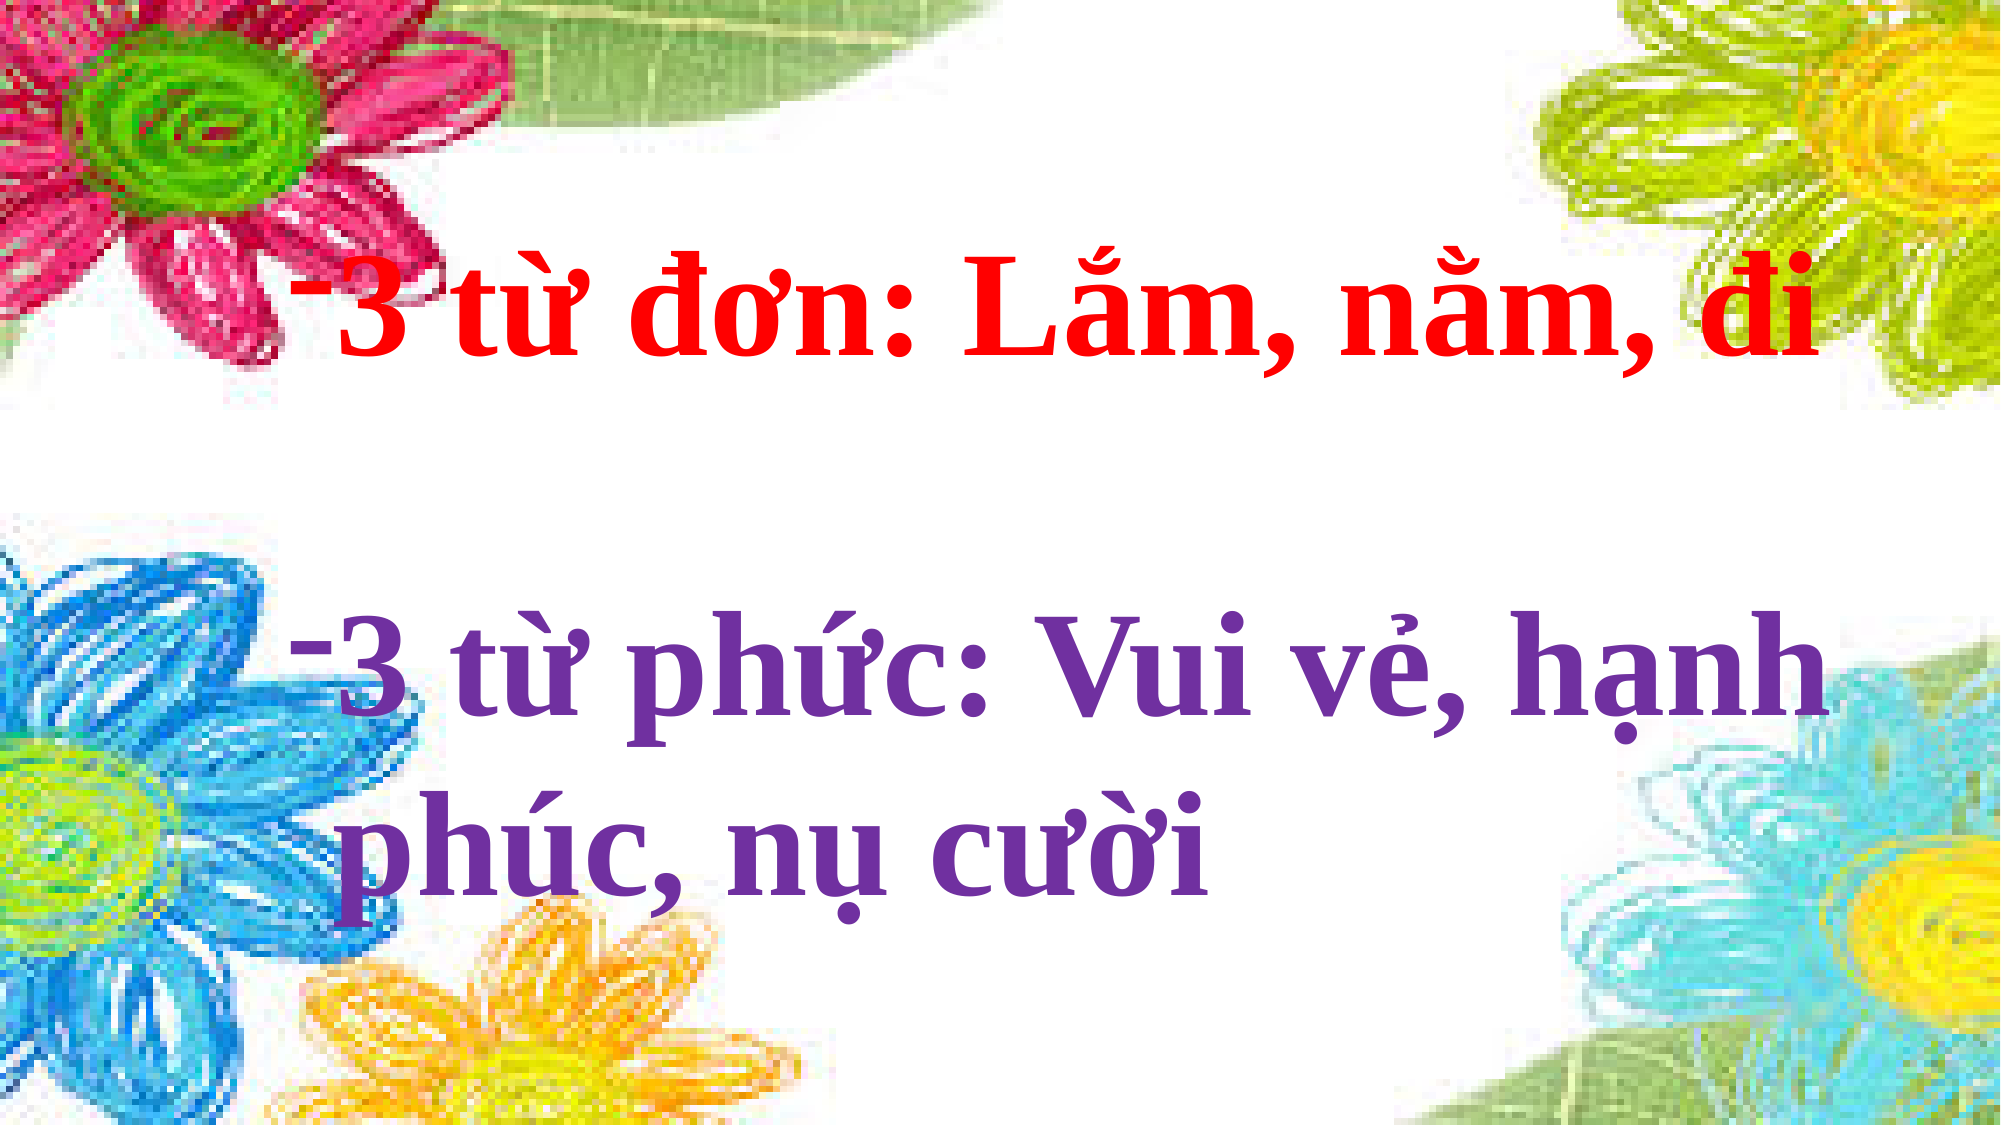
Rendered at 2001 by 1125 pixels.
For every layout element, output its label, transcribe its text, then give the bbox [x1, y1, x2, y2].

picture [0, 0, 2001, 1125]
text_box 3 từ đơn: Lắm, nằm, đi 3 từ phức: Vui vẻ, hạnh phúc, nụ cười [271, 198, 2000, 934]
